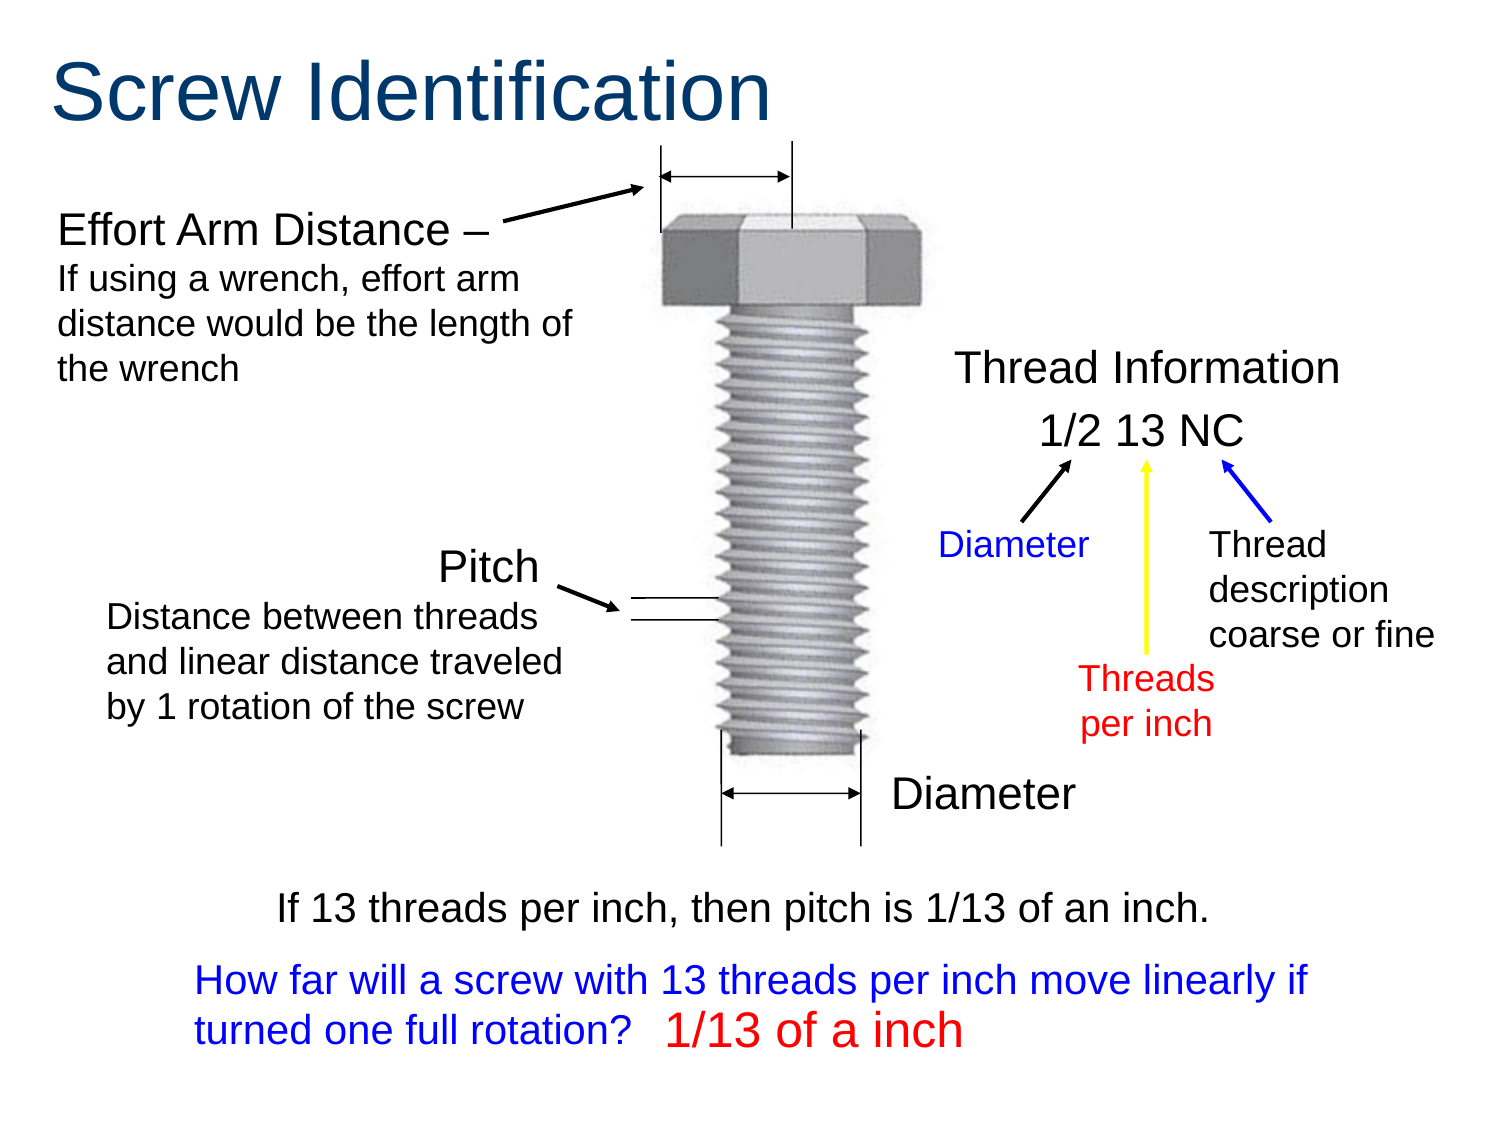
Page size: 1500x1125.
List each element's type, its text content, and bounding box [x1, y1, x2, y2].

text_box How far will a screw with 13 threads per inch move linearly if turned one full rotation? [179, 945, 1331, 1060]
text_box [502, 140, 1094, 847]
text_box Effort Arm Distance – If using a wrench, effort arm distance would be the length of the wrench [42, 191, 497, 397]
text_box If 13 threads per inch, then pitch is 1/13 of an inch. [47, 873, 1440, 938]
text_box Pitch [400, 529, 497, 584]
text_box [892, 329, 1480, 752]
text_box Distance between threads and linear distance traveled by 1 rotation of the screw [91, 584, 497, 735]
text_box 1/13 of a inch [649, 990, 1064, 1066]
title Screw Identification [35, 26, 1040, 149]
